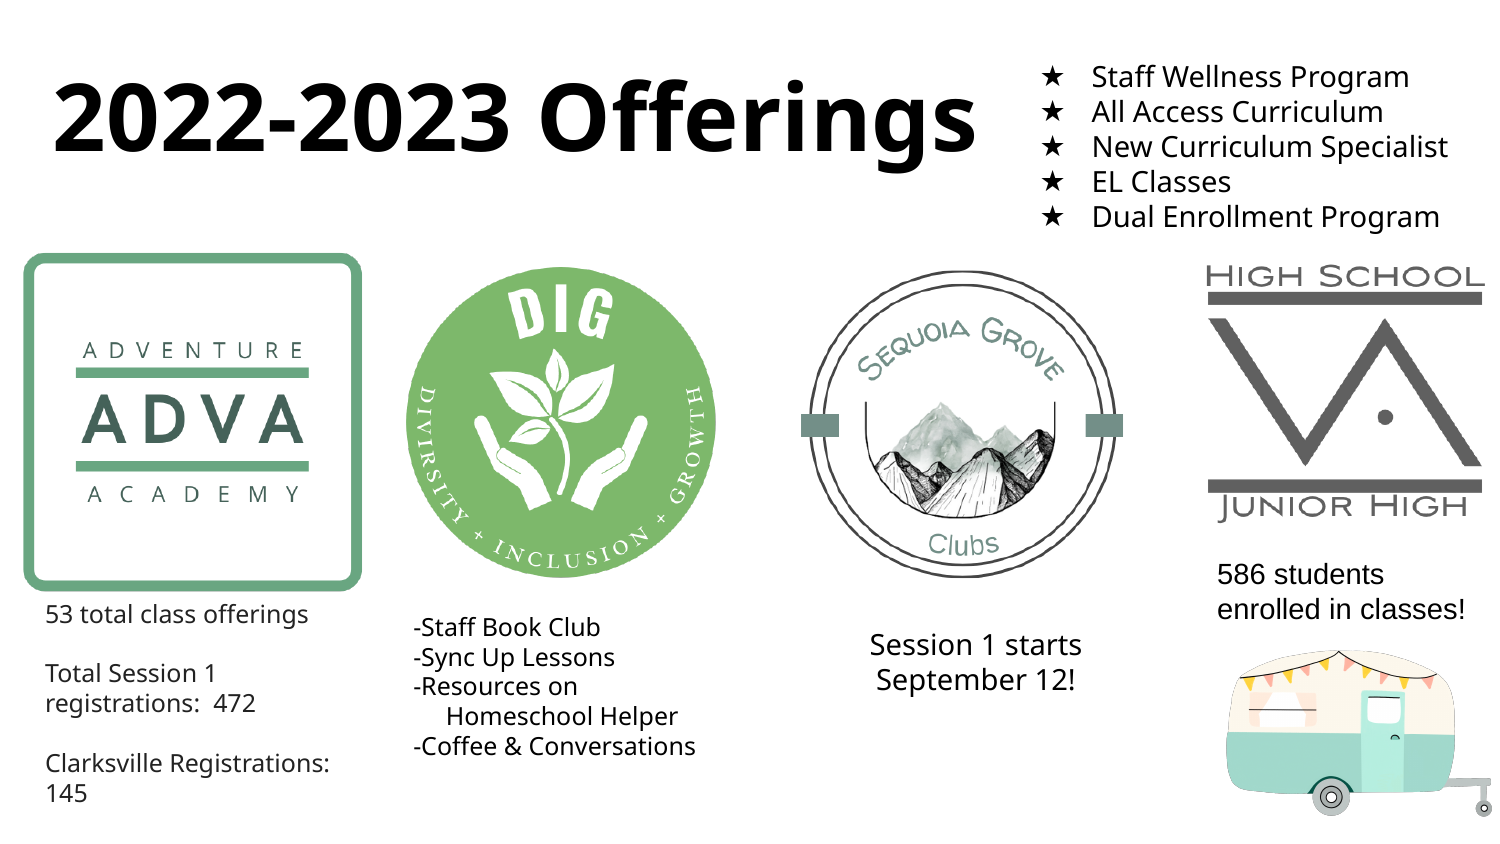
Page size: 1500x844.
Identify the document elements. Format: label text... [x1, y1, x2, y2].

picture [370, 232, 751, 612]
text_box Session 1 starts September 12! [819, 611, 1133, 712]
text_box -Staff Book Club -Sync Up Lessons -Resources on Homeschool Helper -Coffee & Conversations [398, 620, 723, 776]
picture [1142, 194, 1500, 844]
picture [17, 247, 367, 597]
text_box 53 total class offerings Total Session 1 registrations: 472 Clarksville Registrations: 145 [29, 604, 355, 844]
picture [791, 260, 1128, 584]
text_box Staff Wellness Program All Access Curriculum New Curriculum Specialist EL Classes Dual Enrollment Program [1001, 43, 1479, 248]
title 2022-2023 Offerings [37, 43, 1001, 138]
